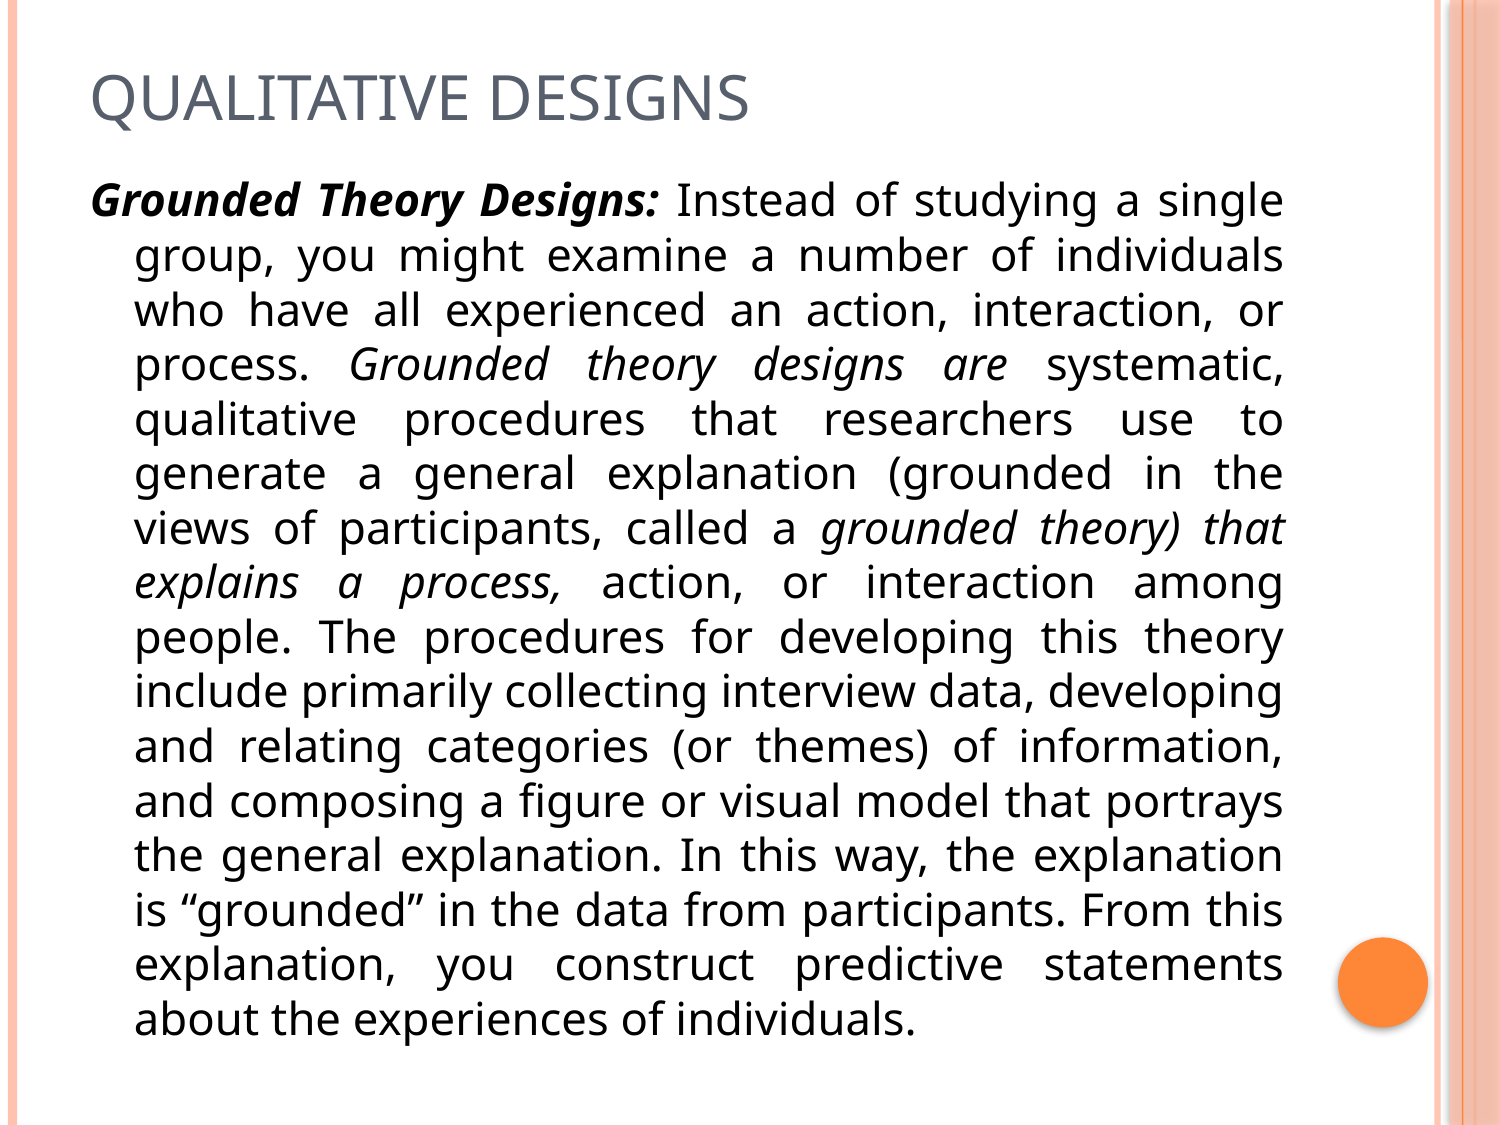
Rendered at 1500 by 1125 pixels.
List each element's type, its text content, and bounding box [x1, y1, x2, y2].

title Qualitative Designs [75, 45, 1300, 141]
list Grounded Theory Designs: Instead of studying a single group, you might examine a number of individuals who have all experienced an action, interaction, or process. Grounded theory designs are systematic, qualitative procedures that researchers use to generate a general explanation (grounded in the views of participants, called a grounded theory) that explains a process, action, or interaction among people. The procedures for developing this theory include primarily collecting interview data, developing and relating categories (or themes) of information, and composing a figure or visual model that portrays the general explanation. In this way, the explanation is “grounded” in the data from participants. From this explanation, you construct predictive statements about the experiences of individuals. [75, 164, 1300, 1062]
